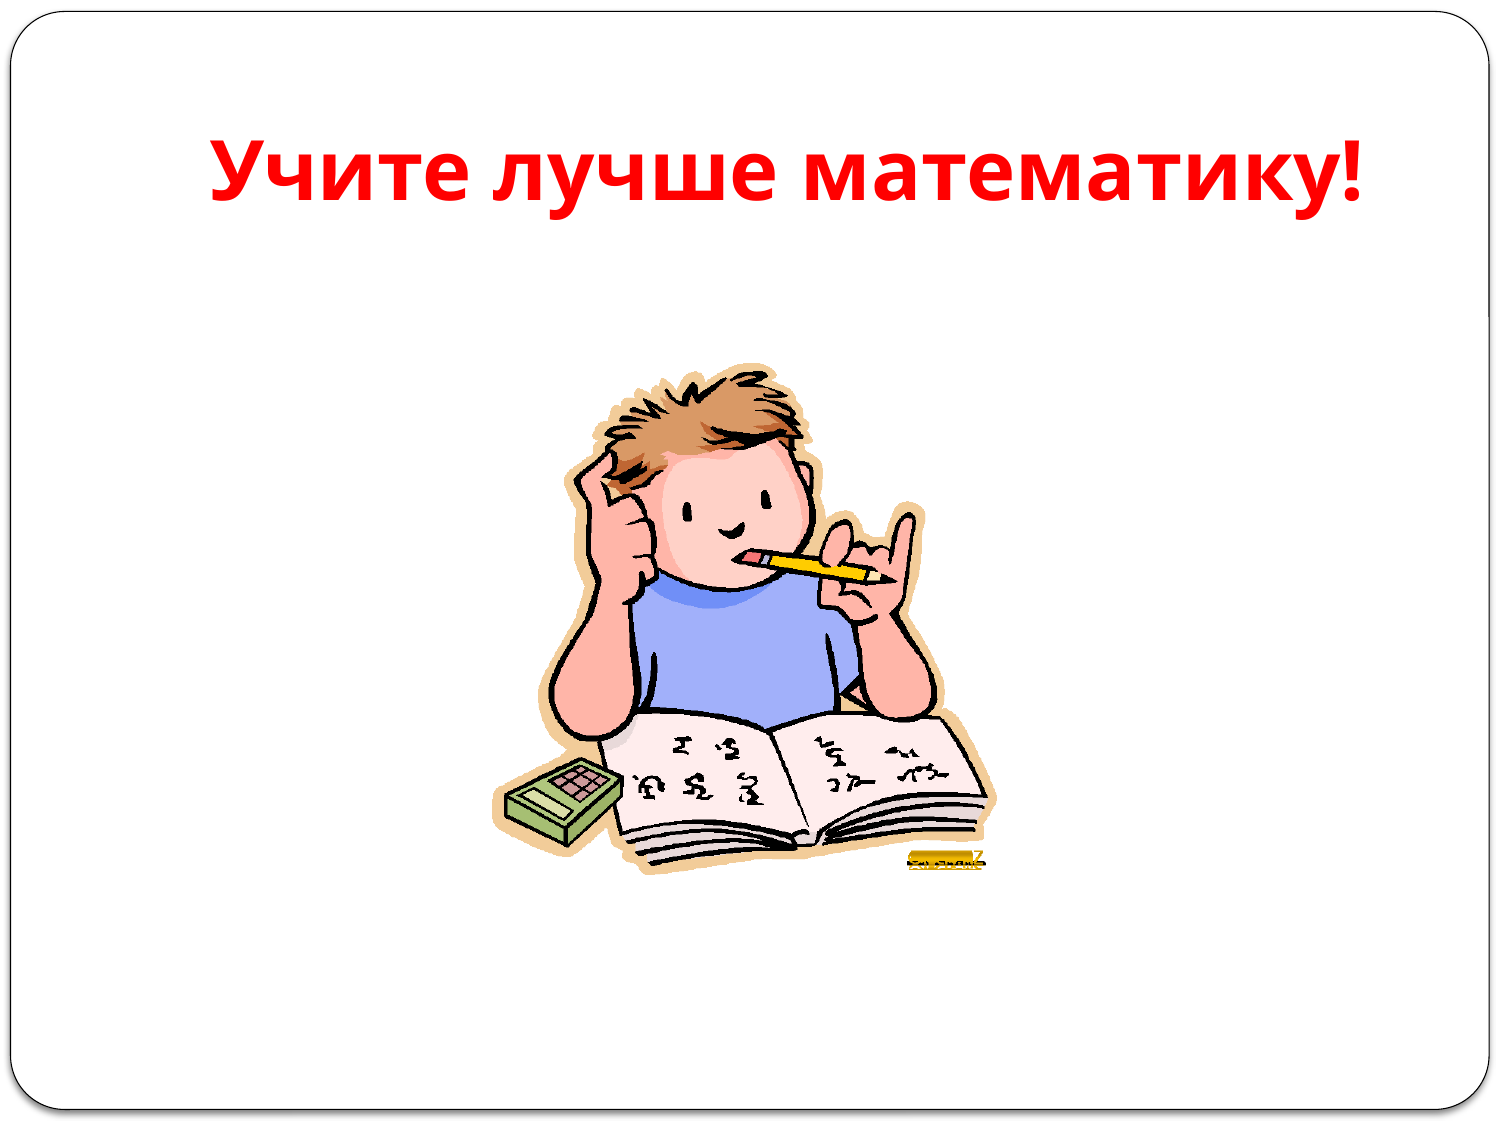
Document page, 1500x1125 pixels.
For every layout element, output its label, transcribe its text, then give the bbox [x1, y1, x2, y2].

picture [491, 363, 997, 875]
title Учите лучше математику! [150, 45, 1425, 233]
